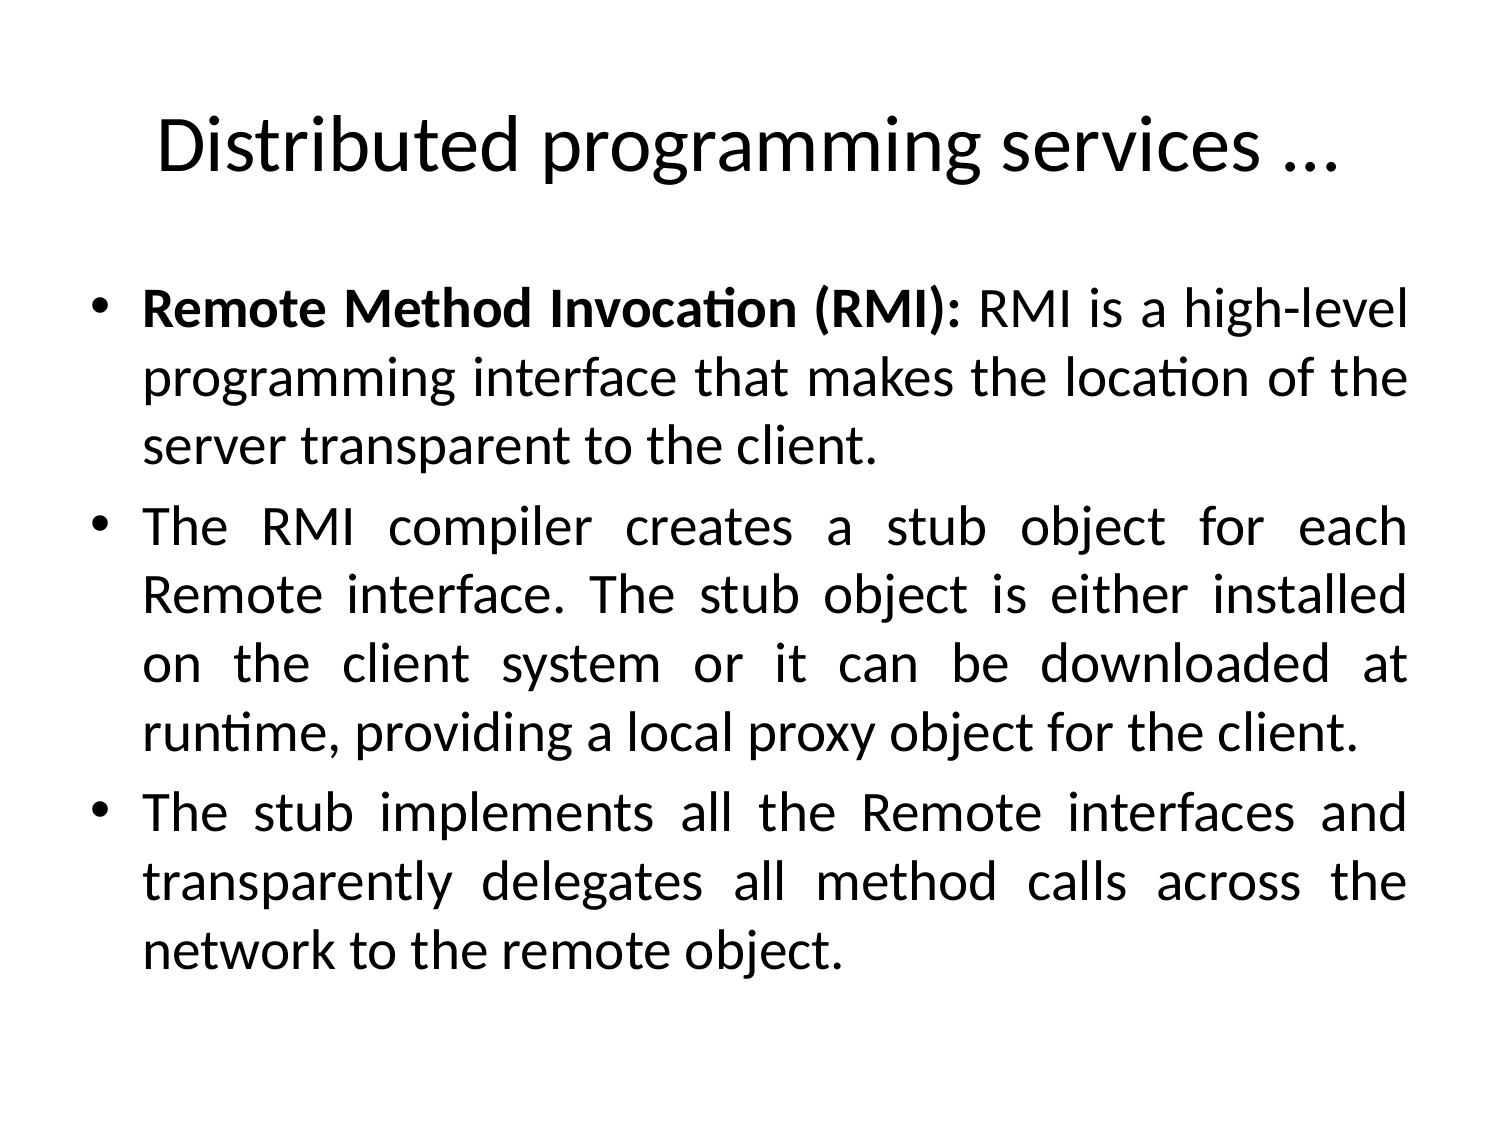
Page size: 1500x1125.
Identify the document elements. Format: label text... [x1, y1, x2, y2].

title Distributed programming services ... [75, 45, 1425, 233]
list Remote Method Invocation (RMI): RMI is a high-level programming interface that makes the location of the server transparent to the client. The RMI compiler creates a stub object for each Remote interface. The stub object is either installed on the client system or it can be downloaded at runtime, providing a local proxy object for the client. The stub implements all the Remote interfaces and transparently delegates all method calls across the network to the remote object. [75, 262, 1425, 1005]
